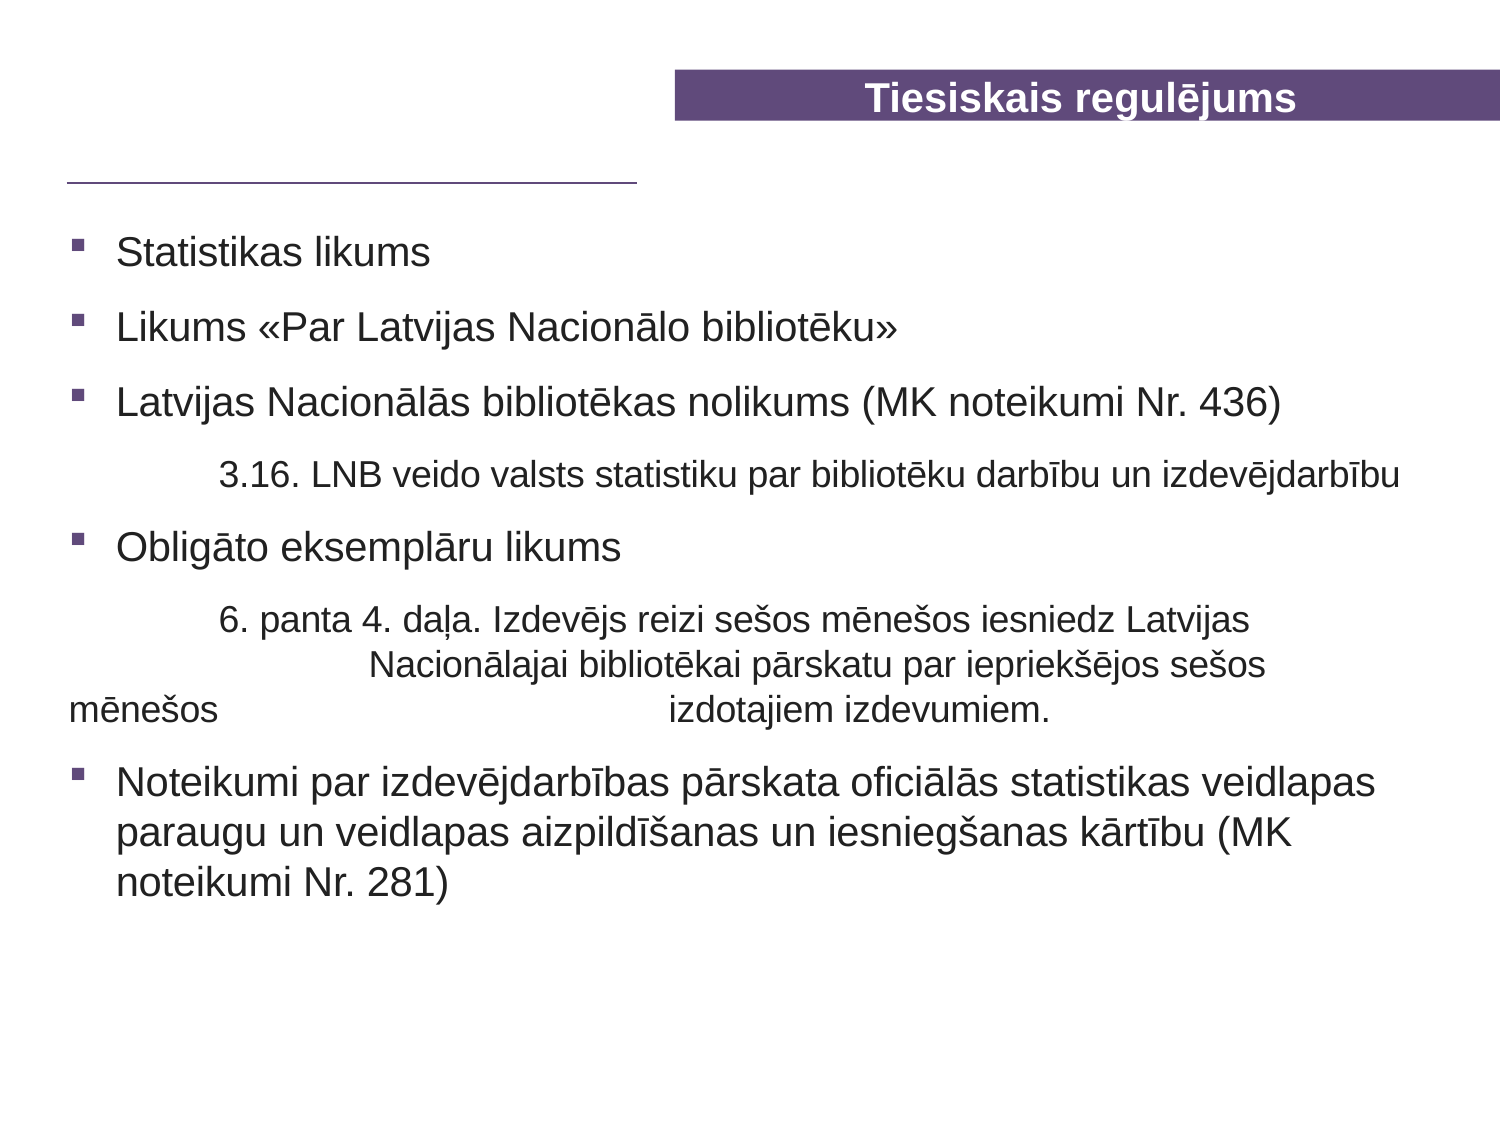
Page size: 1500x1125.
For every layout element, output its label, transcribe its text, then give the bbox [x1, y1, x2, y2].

text_box [674, 69, 1500, 121]
text_box Tiesiskais regulējums [862, 70, 1313, 121]
list Statistikas likums Likums «Par Latvijas Nacionālo bibliotēku» Latvijas Nacionālās bibliotēkas nolikums (MK noteikumi Nr. 436) 3.16. LNB veido valsts statistiku par bibliotēku darbību un izdevējdarbību Obligāto eksemplāru likums 6. panta 4. daļa. Izdevējs reizi sešos mēnešos iesniedz Latvijas Nacionālajai bibliotēkai pārskatu par iepriekšējos sešos mēnešos izdotajiem izdevumiem. Noteikumi par izdevējdarbības pārskata oficiālās statistikas veidlapas paraugu un veidlapas aizpildīšanas un iesniegšanas kārtību (MK noteikumi Nr. 281) [66, 224, 1438, 1048]
